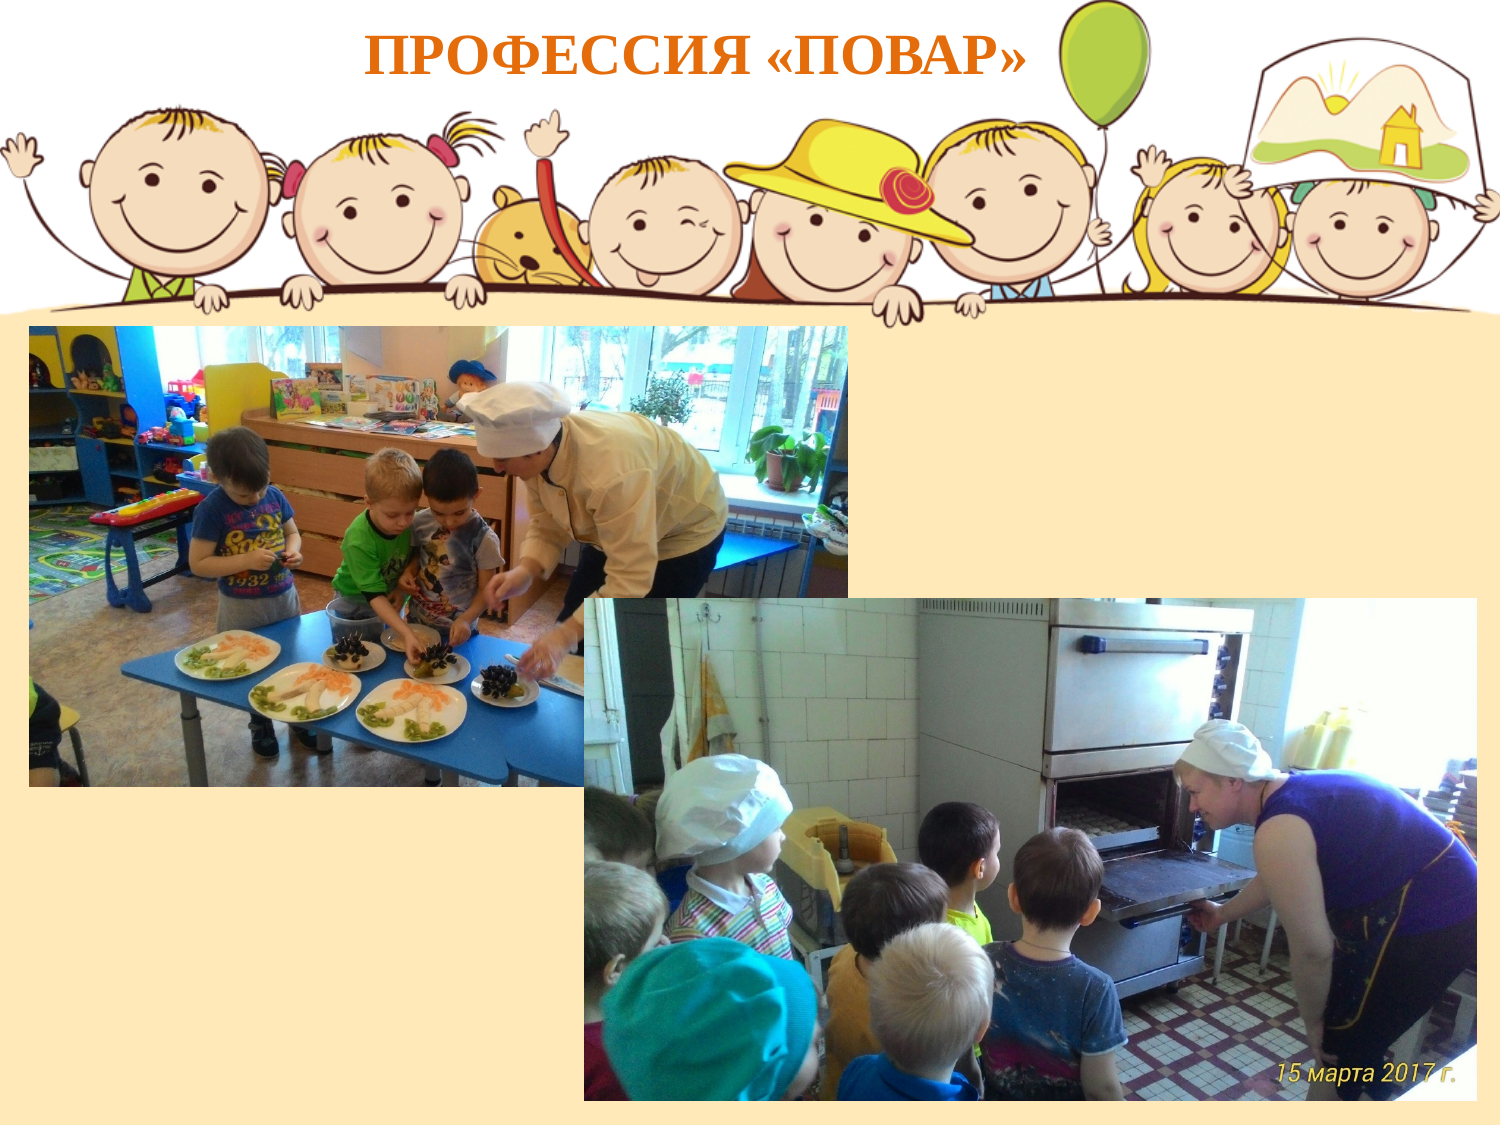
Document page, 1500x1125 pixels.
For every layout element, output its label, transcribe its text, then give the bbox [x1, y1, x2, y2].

picture [0, 0, 1500, 1125]
title ПРОФЕССИЯ «ПОВАР» [312, 3, 1081, 99]
